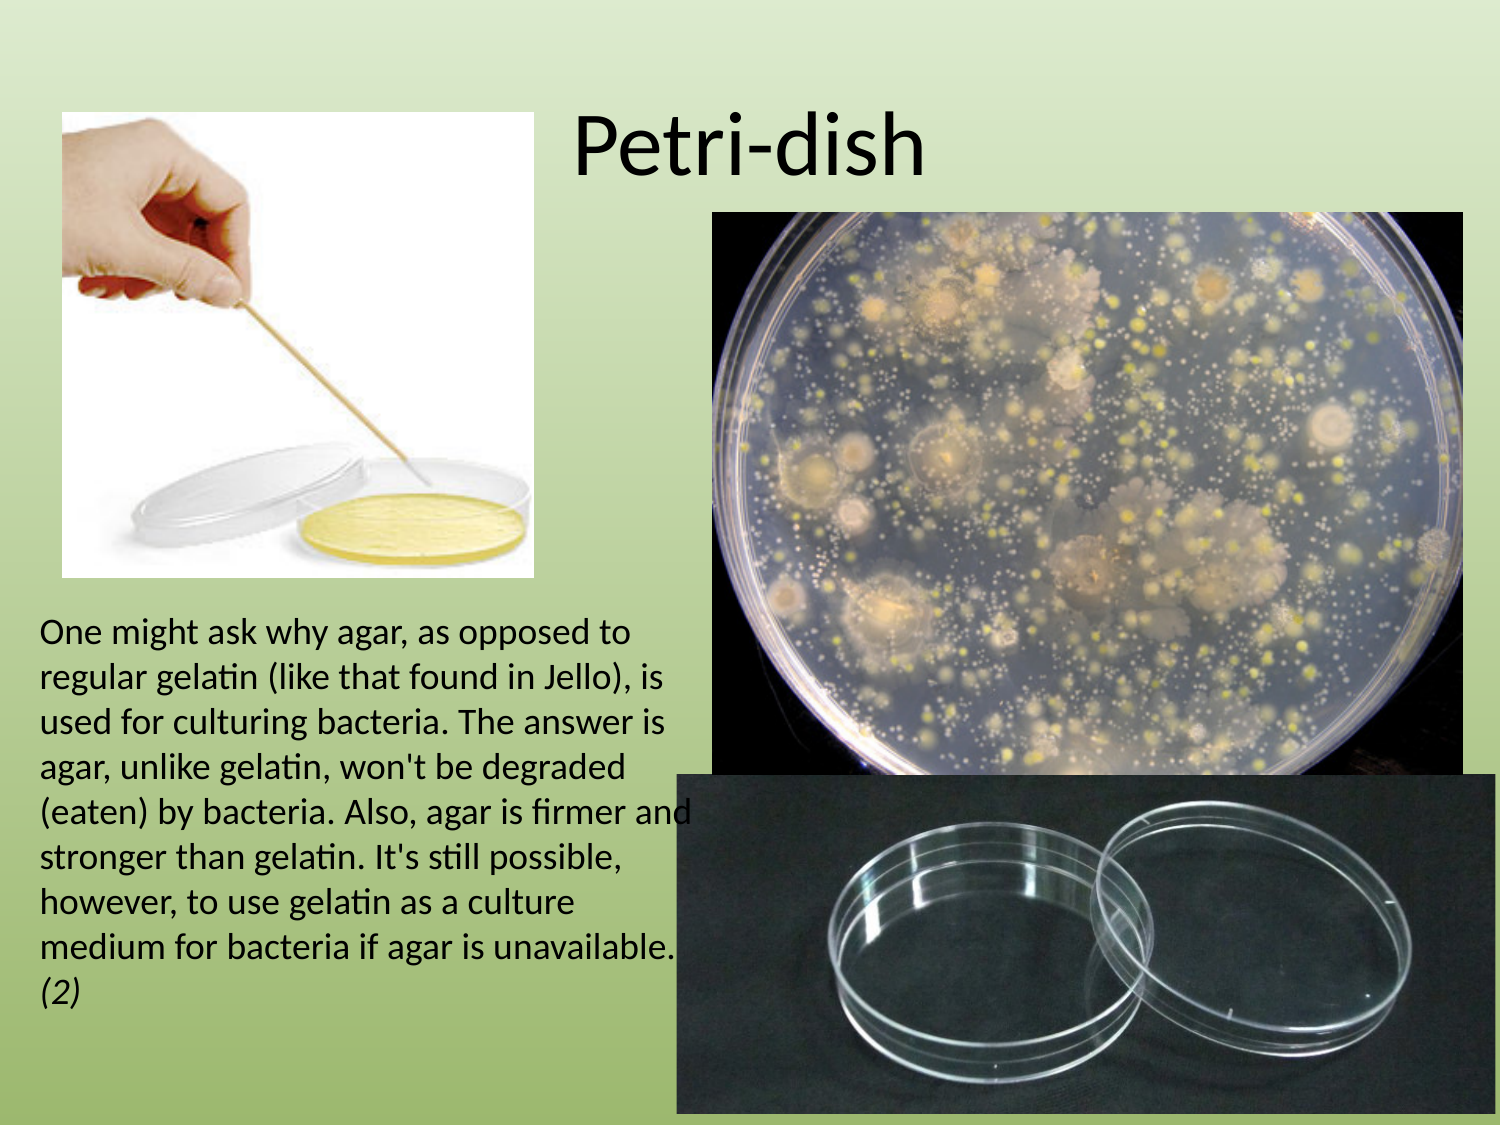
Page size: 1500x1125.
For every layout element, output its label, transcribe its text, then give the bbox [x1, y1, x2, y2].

picture [676, 212, 1496, 1115]
picture [62, 112, 534, 578]
text_box One might ask why agar, as opposed to regular gelatin (like that found in Jello), is used for culturing bacteria. The answer is agar, unlike gelatin, won't be degraded (eaten) by bacteria. Also, agar is firmer and stronger than gelatin. It's still possible, however, to use gelatin as a culture medium for bacteria if agar is unavailable.(2) [24, 599, 707, 1020]
title Petri-dish [75, 45, 1425, 233]
